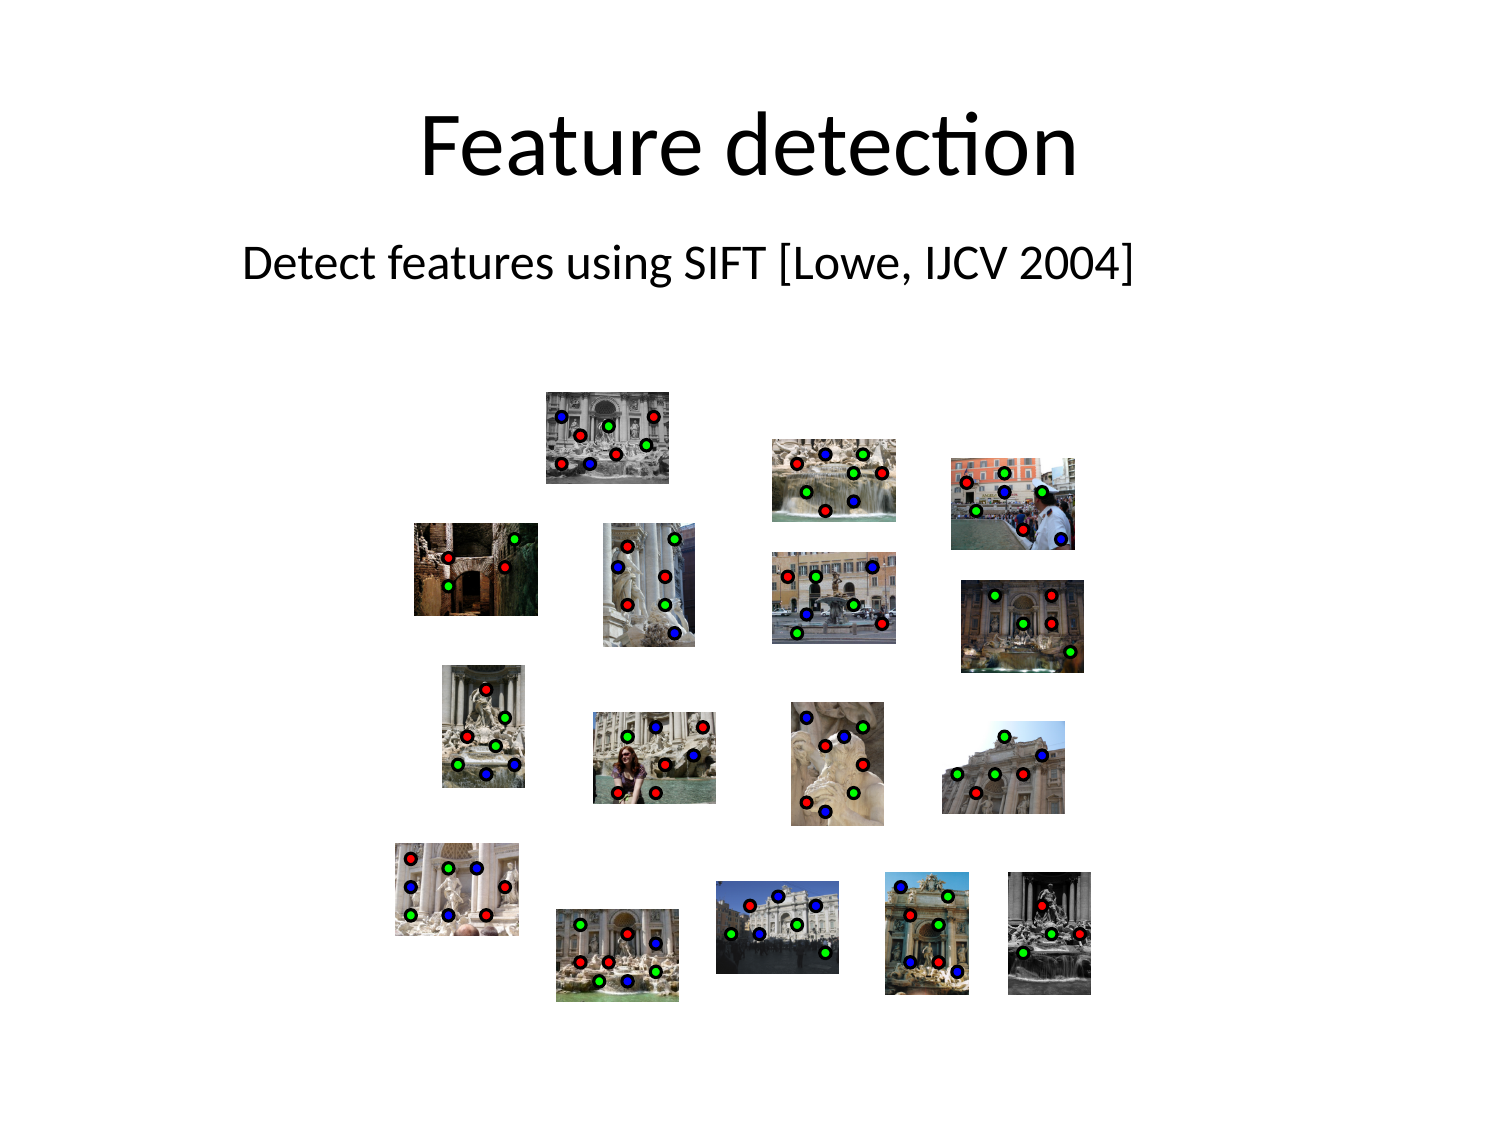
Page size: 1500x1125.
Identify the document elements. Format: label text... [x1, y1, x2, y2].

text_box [395, 392, 1091, 1002]
list Detect features using SIFT [Lowe, IJCV 2004] [227, 222, 1299, 313]
title Feature detection [75, 45, 1425, 233]
